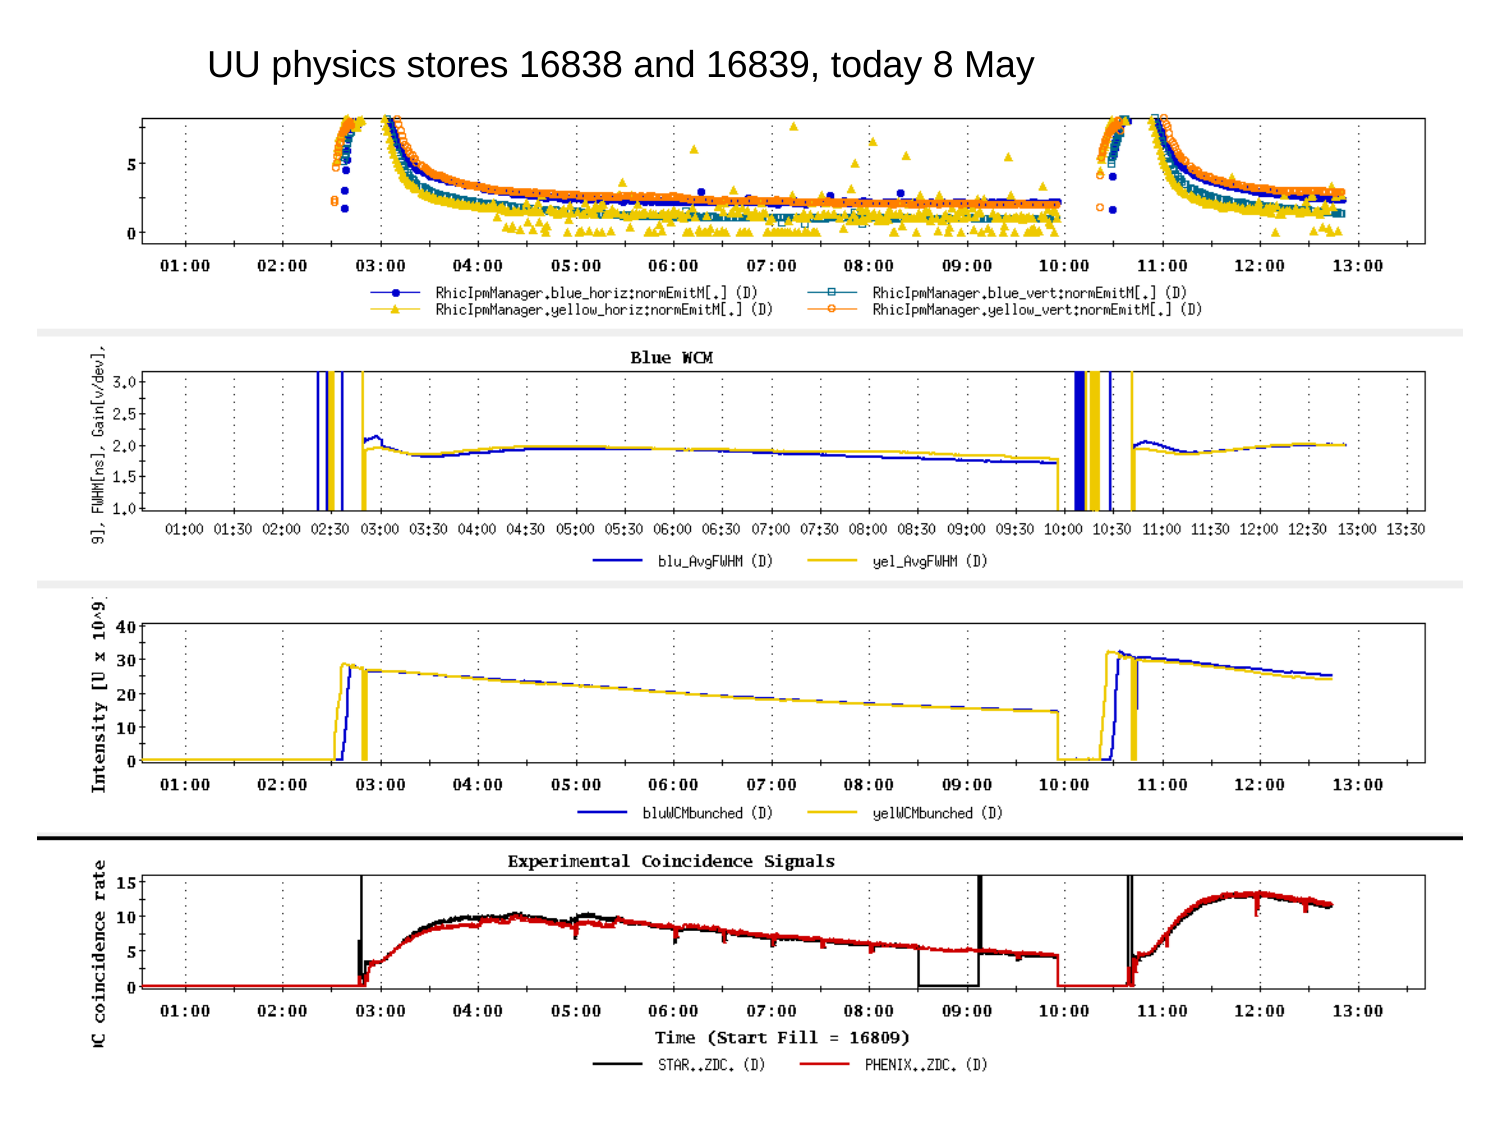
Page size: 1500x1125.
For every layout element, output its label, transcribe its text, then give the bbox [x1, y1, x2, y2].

picture [37, 95, 1463, 1078]
text_box UU physics stores 16838 and 16839, today 8 May [192, 33, 1051, 93]
